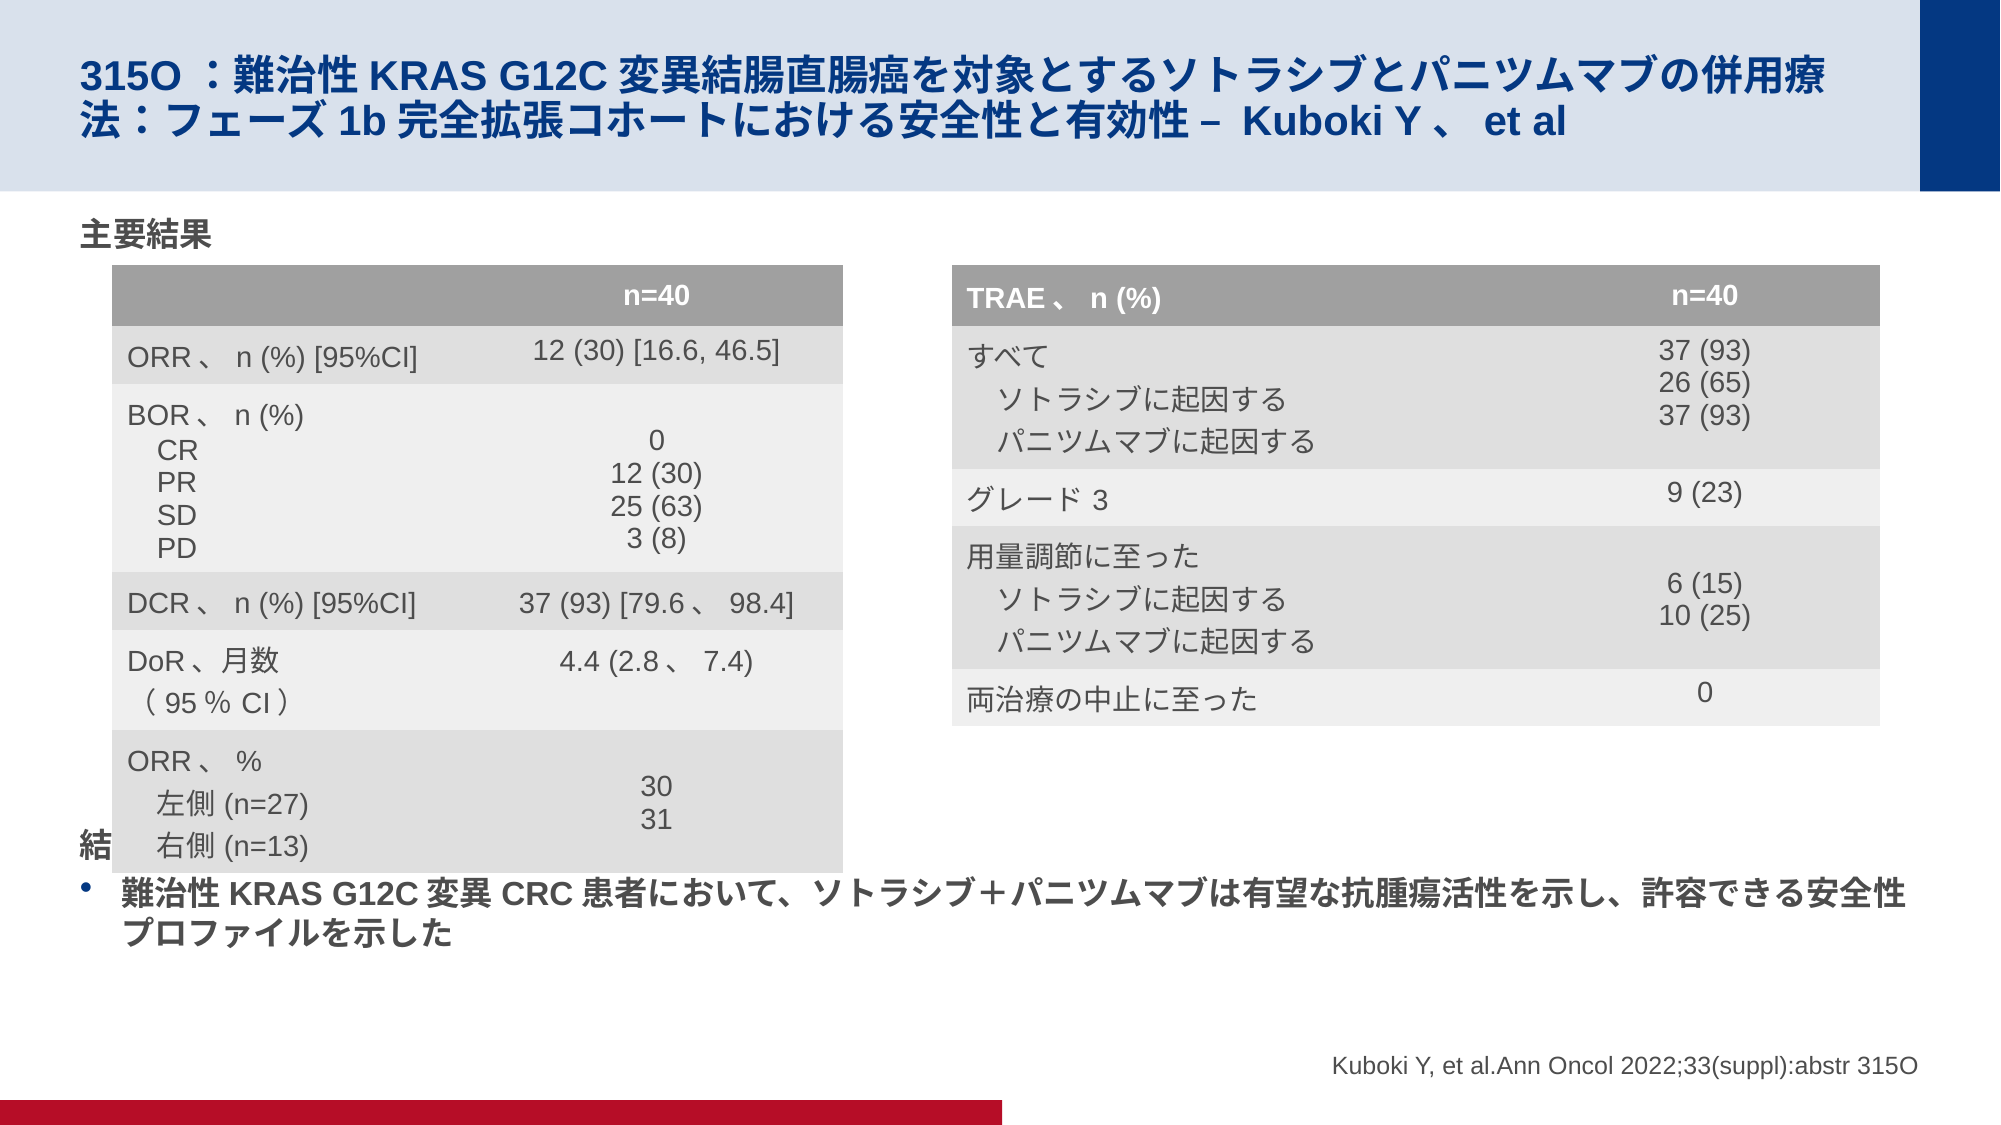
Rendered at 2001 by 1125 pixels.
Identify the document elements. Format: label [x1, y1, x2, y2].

table_header [952, 265, 1880, 326]
table_cell [952, 326, 1880, 726]
table_cell [112, 326, 843, 873]
table_header [112, 265, 843, 326]
list [79, 205, 1921, 985]
title [79, 29, 1897, 162]
list [1016, 999, 1921, 1080]
